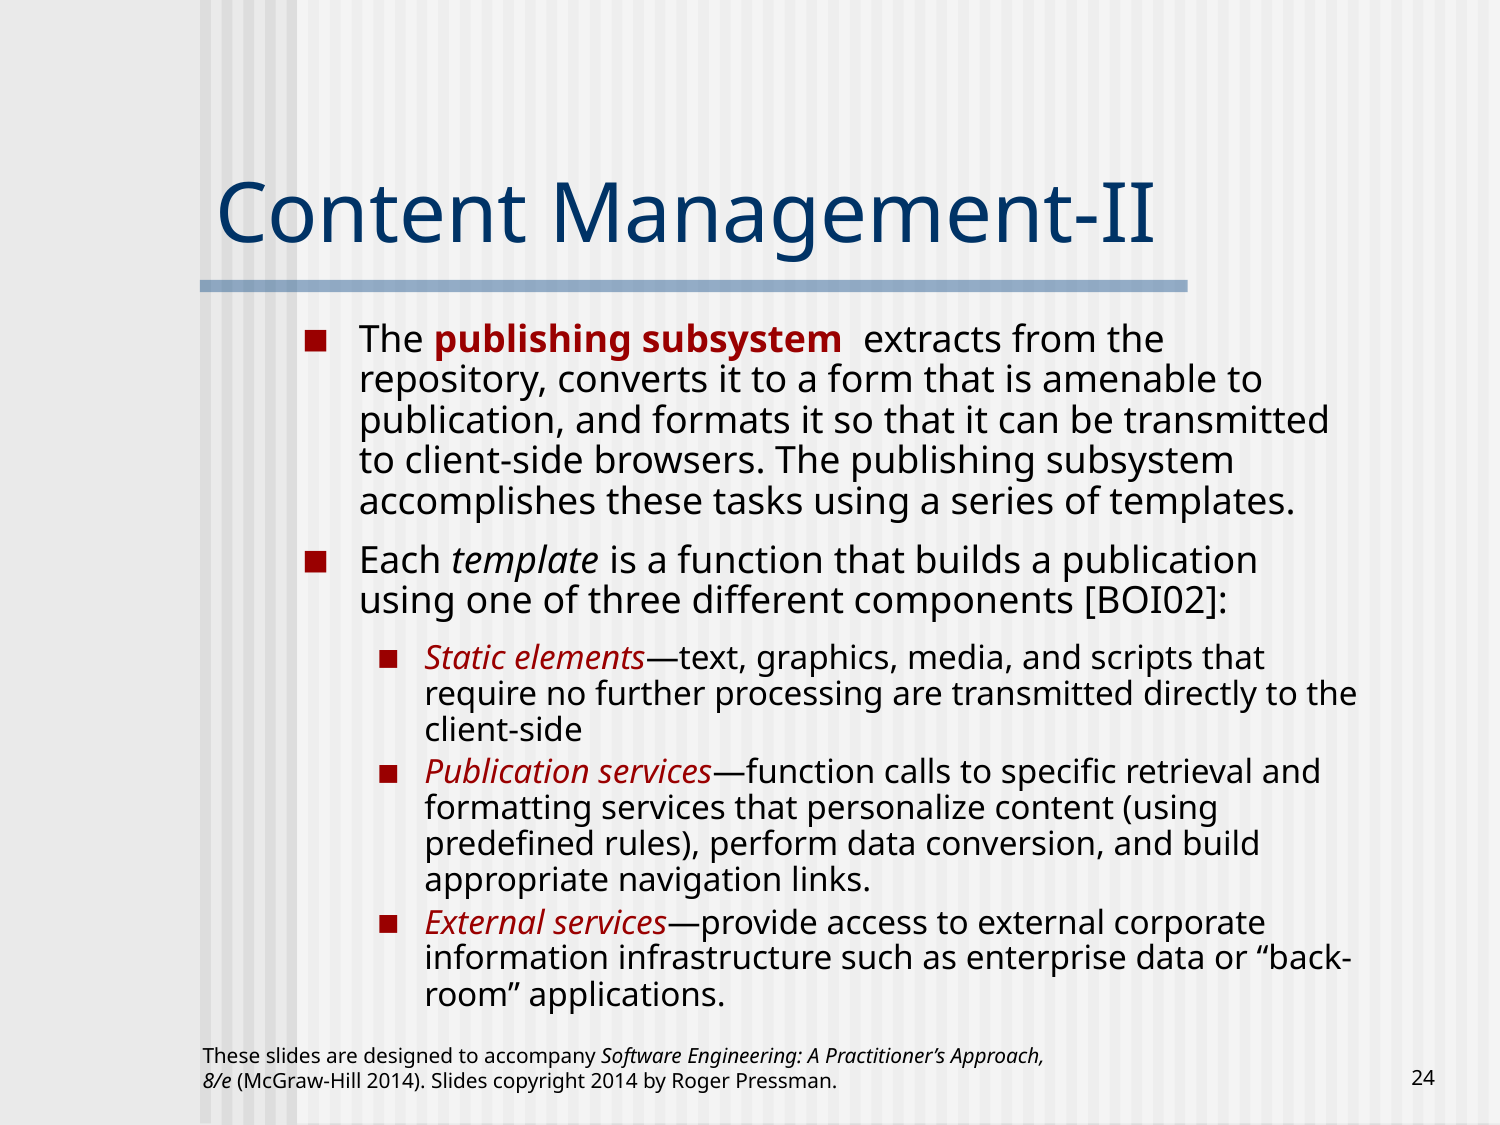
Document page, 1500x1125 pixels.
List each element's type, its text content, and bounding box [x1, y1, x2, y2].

text_box These slides are designed to accompany Software Engineering: A Practitioner’s Approach, 8/e (McGraw-Hill 2014). Slides copyright 2014 by Roger Pressman. [187, 1024, 1088, 1100]
list The publishing subsystem extracts from the repository, converts it to a form that is amenable to publication, and formats it so that it can be transmitted to client-side browsers. The publishing subsystem accomplishes these tasks using a series of templates. Each template is a function that builds a publication using one of three different components [BOI02]: Static elements—text, graphics, media, and scripts that require no further processing are transmitted directly to the client-side Publication services—function calls to specific retrieval and formatting services that personalize content (using predefined rules), perform data conversion, and build appropriate navigation links. External services—provide access to external corporate information infrastructure such as enterprise data or “back-room” applications. [287, 312, 1375, 1051]
text_box ‹#› [1237, 1024, 1450, 1100]
title Content Management-II [200, 162, 1300, 267]
